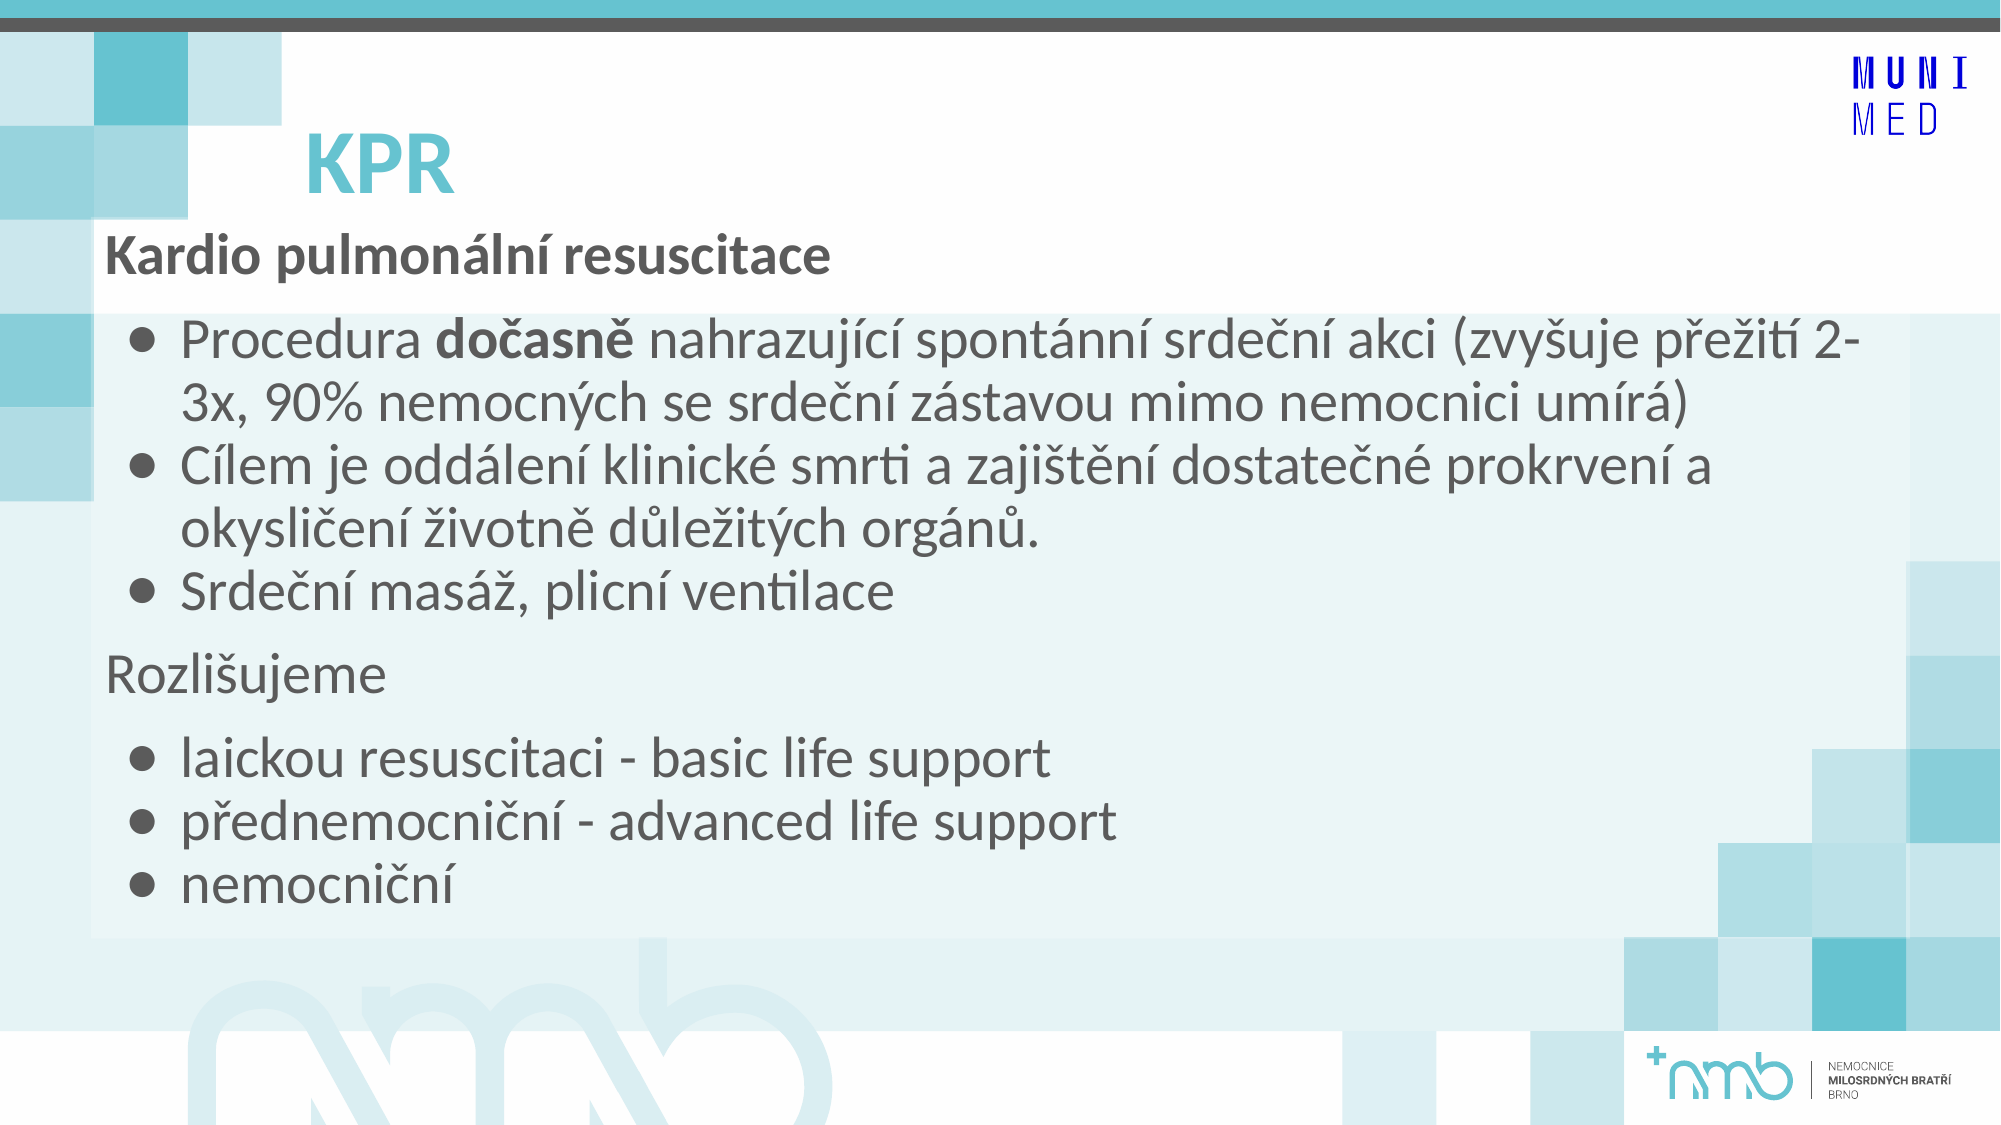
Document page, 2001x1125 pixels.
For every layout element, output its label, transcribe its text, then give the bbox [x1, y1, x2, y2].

list Kardio pulmonální resuscitace Procedura dočasně nahrazující spontánní srdeční akci (zvyšuje přežití 2-3x, 90% nemocných se srdeční zástavou mimo nemocnici umírá) Cílem je oddálení klinické smrti a zajištění dostatečné prokrvení a okysličení životně důležitých orgánů. Srdeční masáž, plicní ventilace Rozlišujeme laickou resuscitaci - basic life support přednemocniční - advanced life support nemocniční [90, 216, 1911, 939]
picture [1833, 36, 1987, 121]
title KPR [290, 121, 2000, 320]
